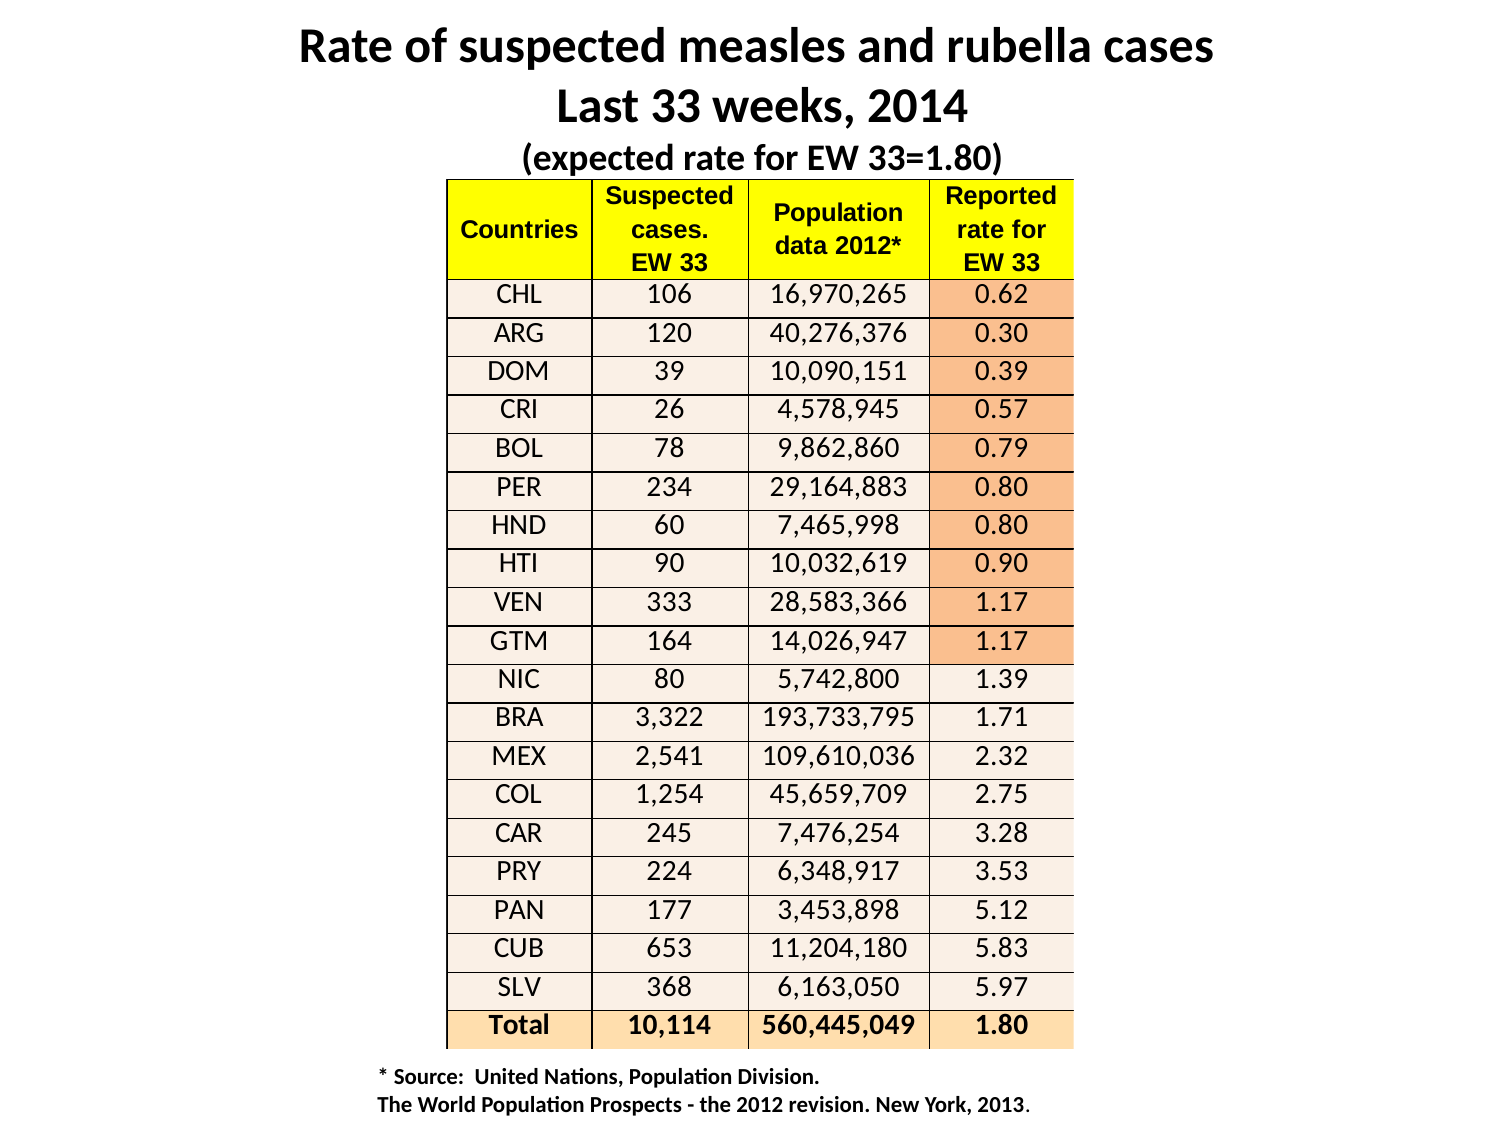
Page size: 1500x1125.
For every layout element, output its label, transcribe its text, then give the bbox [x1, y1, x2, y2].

title Rate of suspected measles and rubella cases Last 33 weeks, 2014 (expected rate for EW 33=1.80) [225, 40, 1300, 150]
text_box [446, 178, 1076, 1051]
text_box * Source: United Nations, Population Division. The World Population Prospects - the 2012 revision. New York, 2013. [362, 1054, 1061, 1124]
